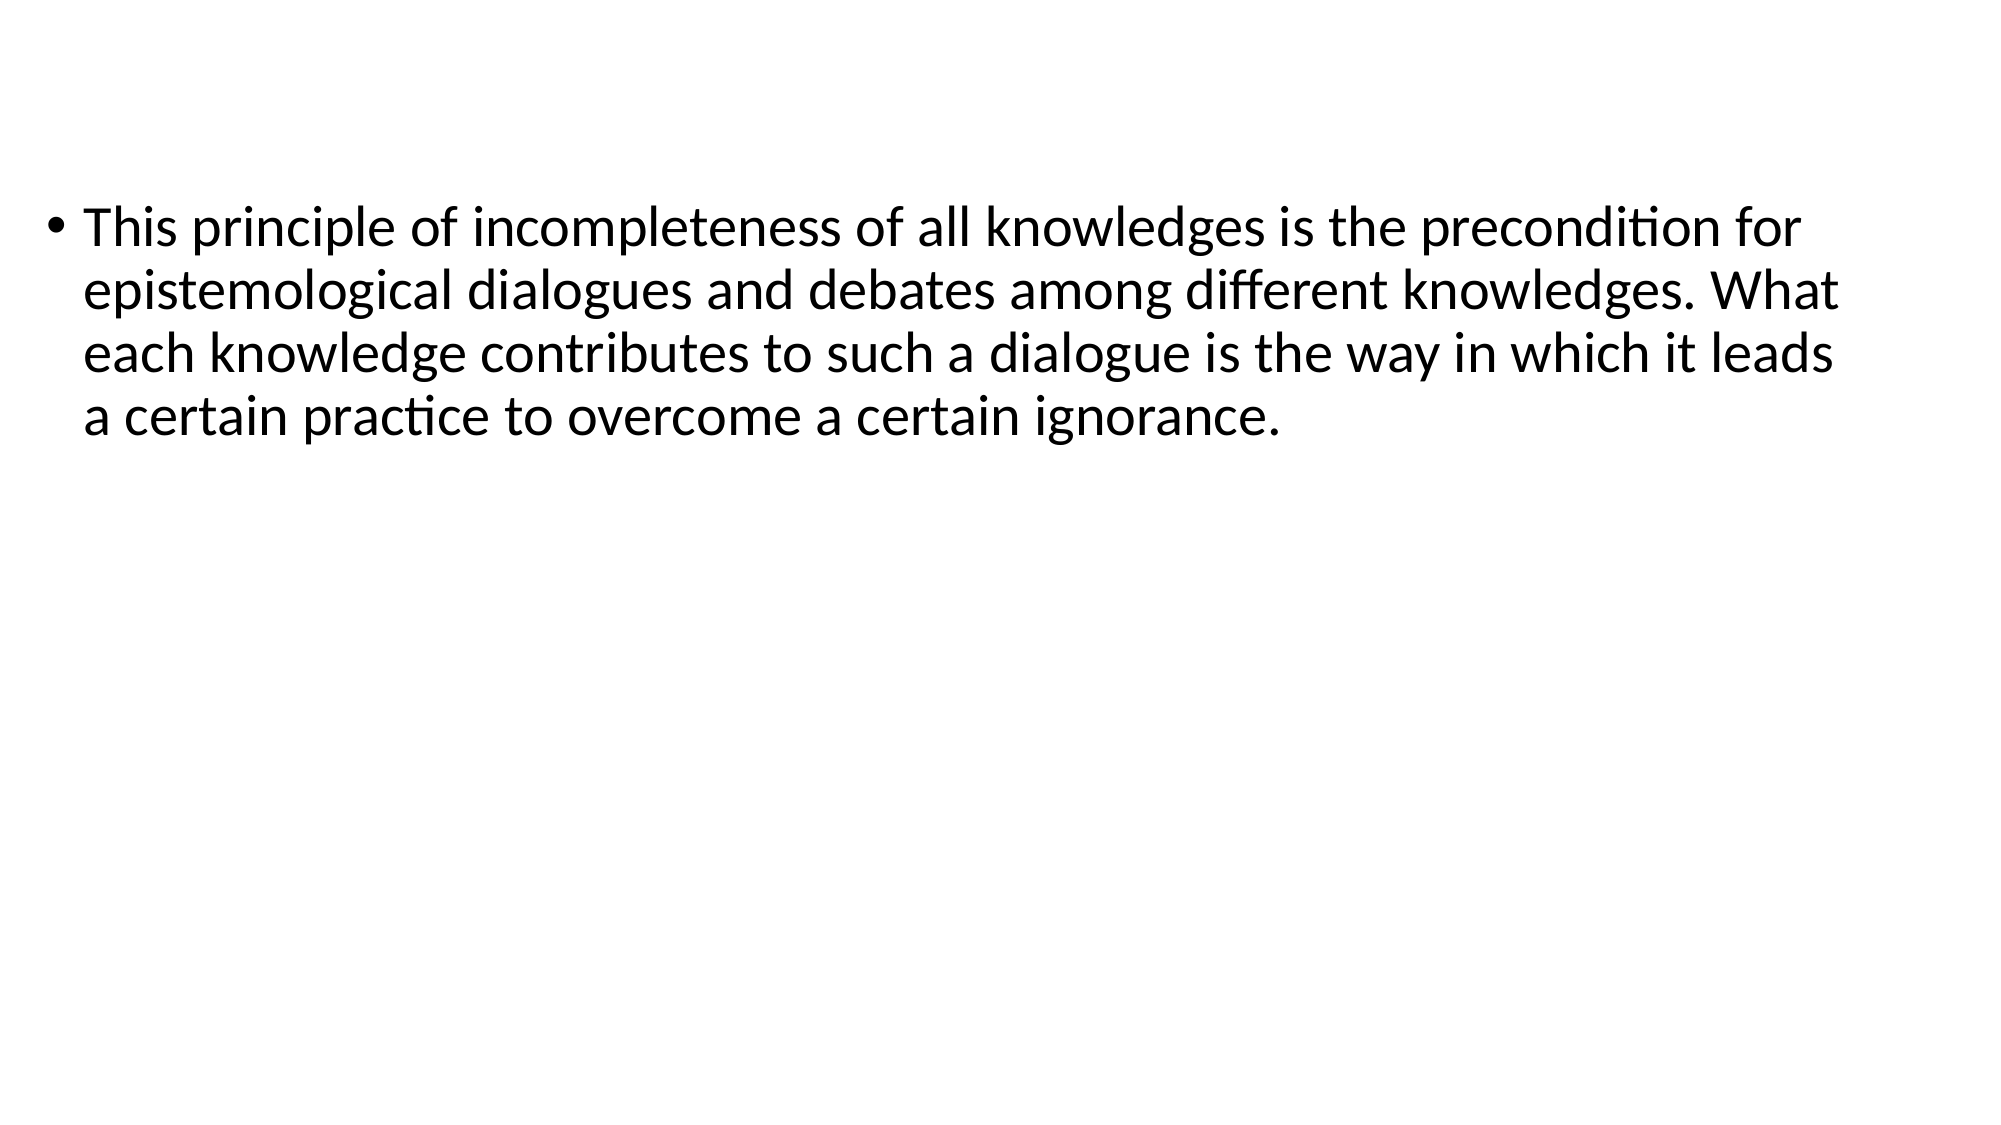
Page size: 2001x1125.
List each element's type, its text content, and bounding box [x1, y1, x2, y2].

list This principle of incompleteness of all knowledges is the precondition for epistemological dialogues and debates among different knowledges. What each knowledge contributes to such a dialogue is the way in which it leads a certain practice to overcome a certain ignorance. [31, 189, 1863, 1100]
